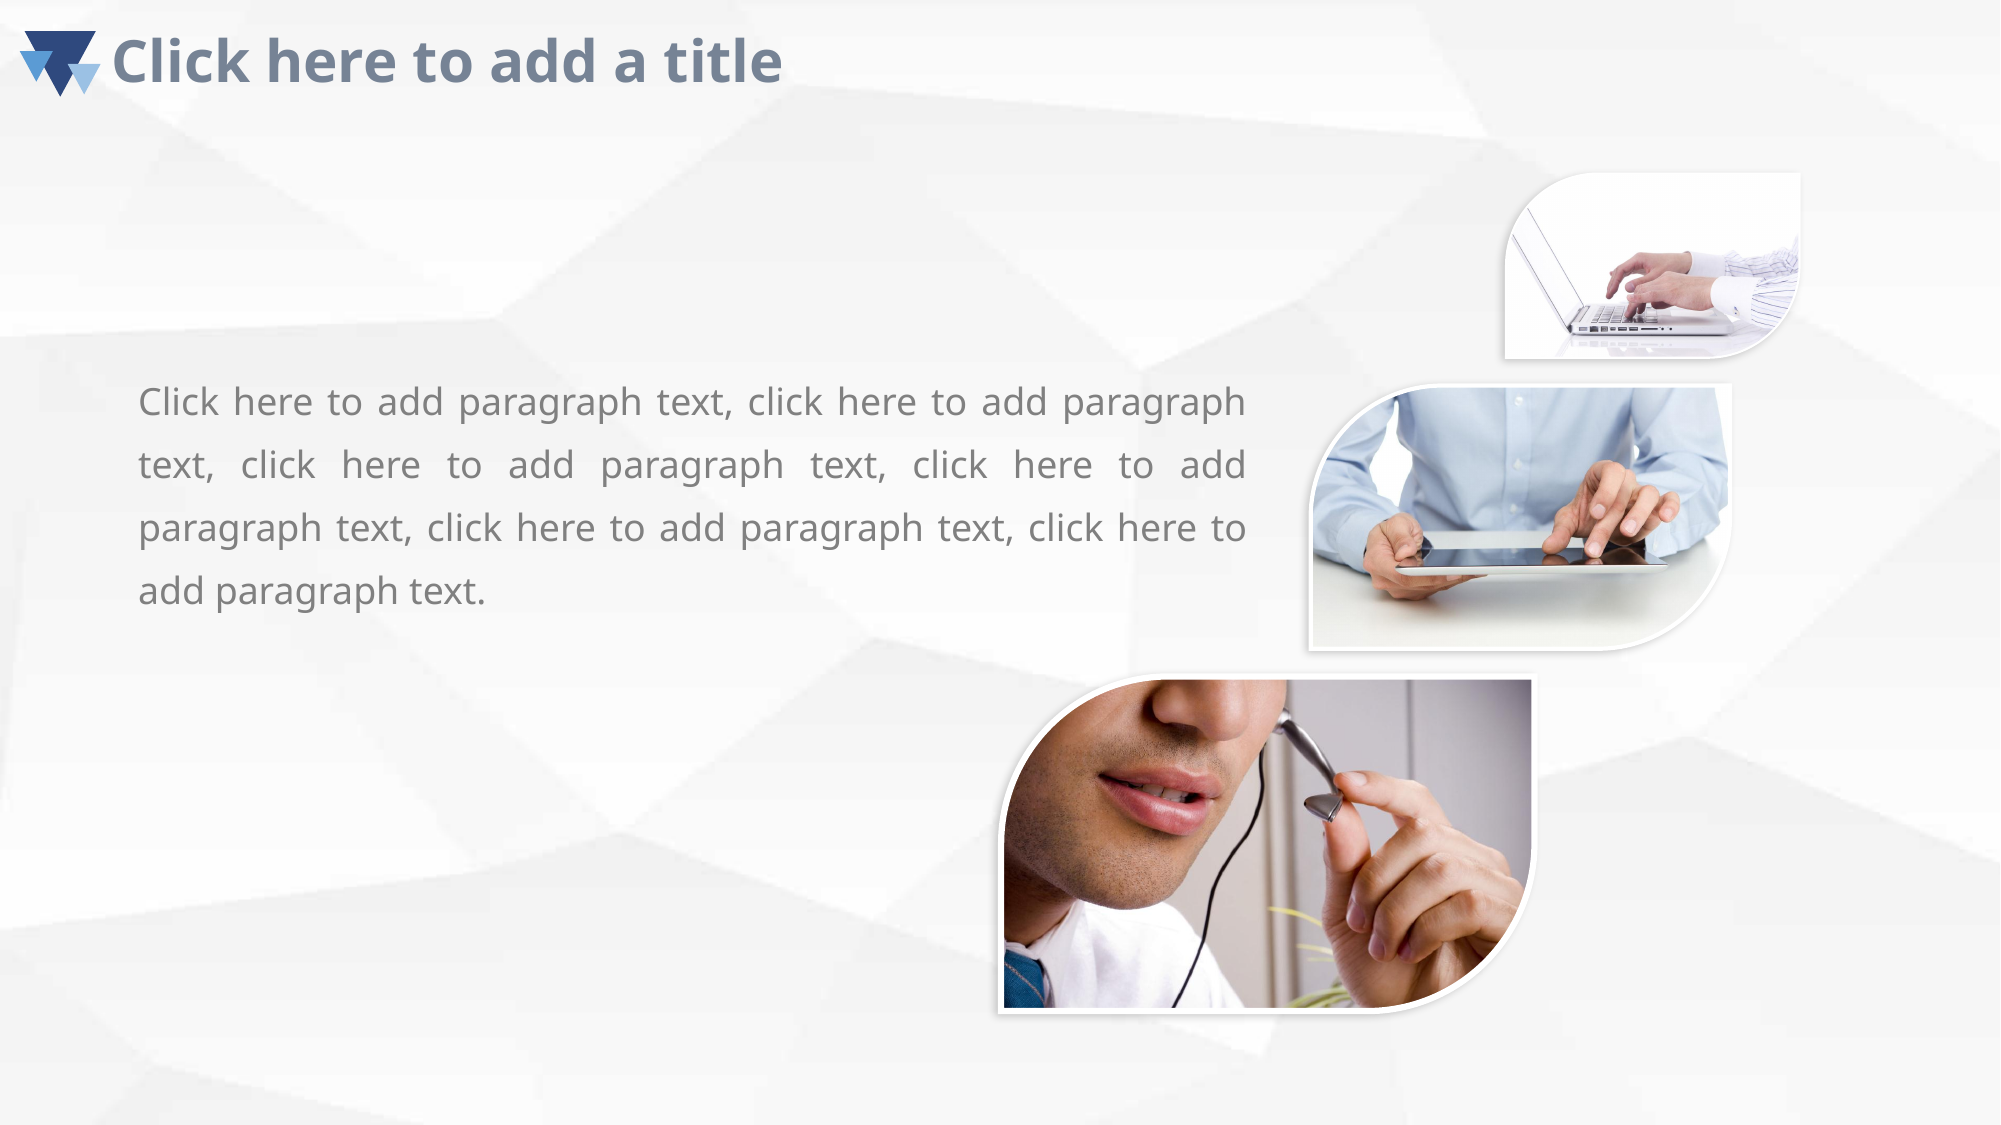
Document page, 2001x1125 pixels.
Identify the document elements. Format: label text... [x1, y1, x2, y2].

text_box [1309, 384, 1732, 650]
picture [0, 0, 2001, 1125]
text_box [1000, 675, 1536, 1013]
text_box Click here to add paragraph text, click here to add paragraph text, click here to add paragraph text, click here to add paragraph text, click here to add paragraph text, click here to add paragraph text. [118, 349, 1268, 787]
text_box [1504, 172, 1801, 359]
